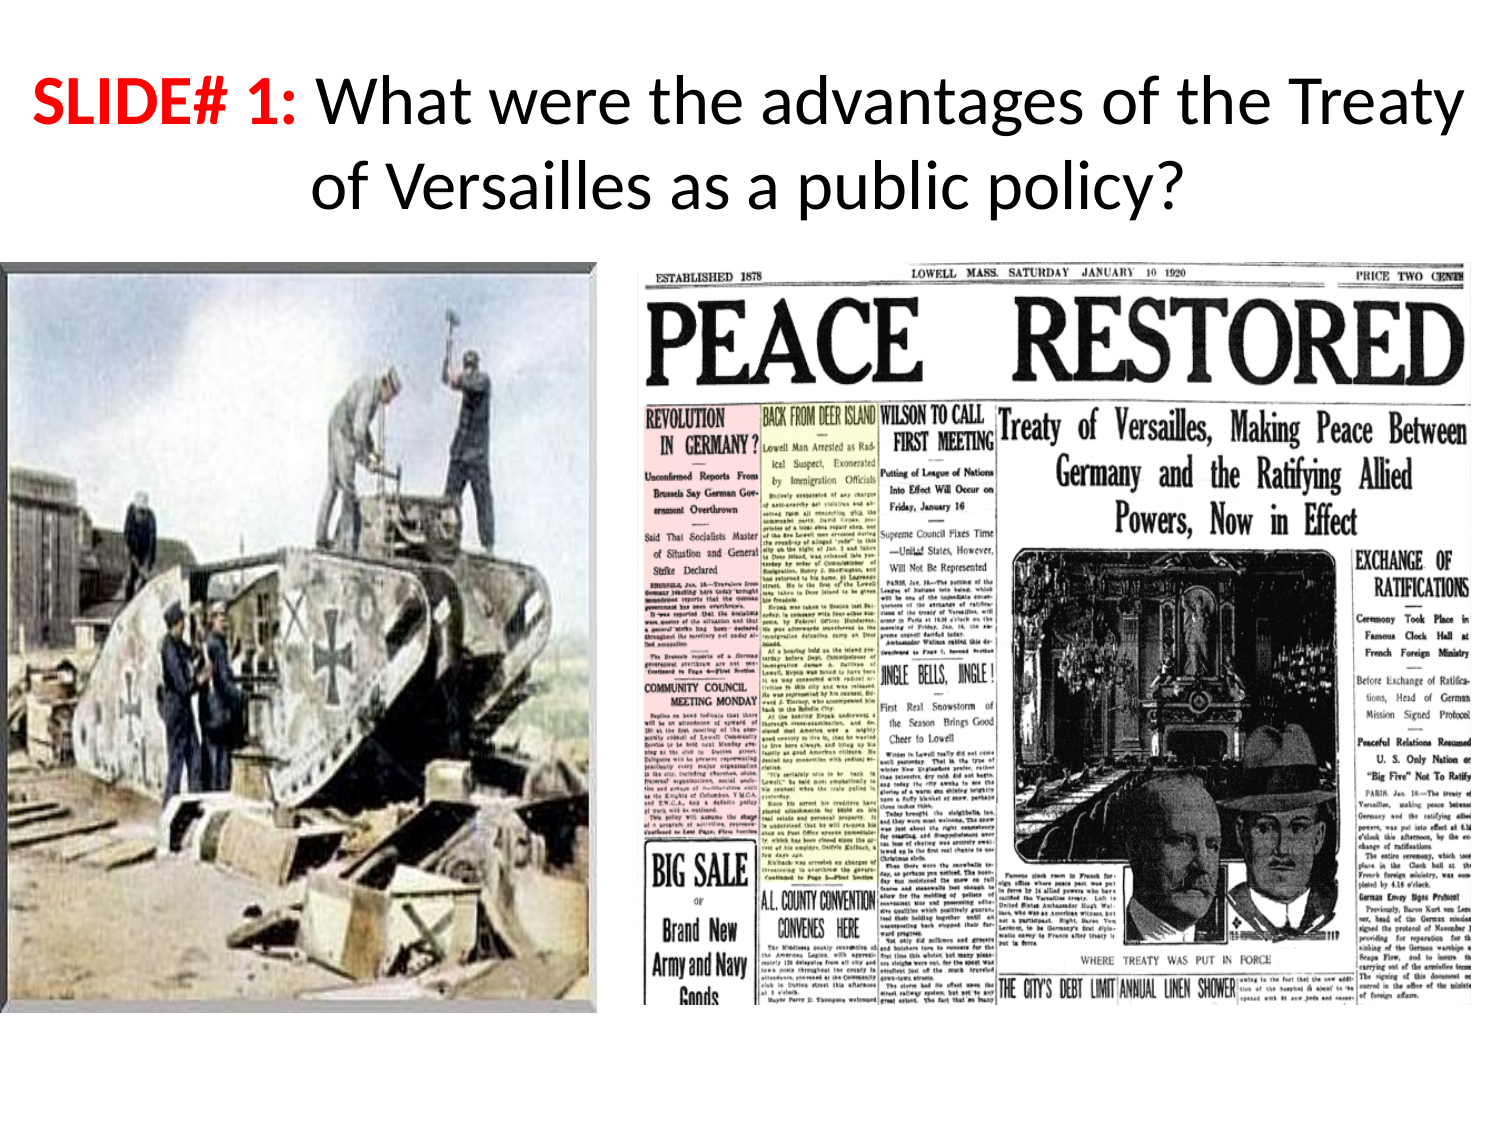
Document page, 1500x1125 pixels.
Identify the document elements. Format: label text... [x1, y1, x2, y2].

title SLIDE# 1: What were the advantages of the Treaty of Versailles as a public policy? [0, 45, 1500, 233]
picture [637, 262, 1471, 1005]
picture [0, 262, 598, 1013]
